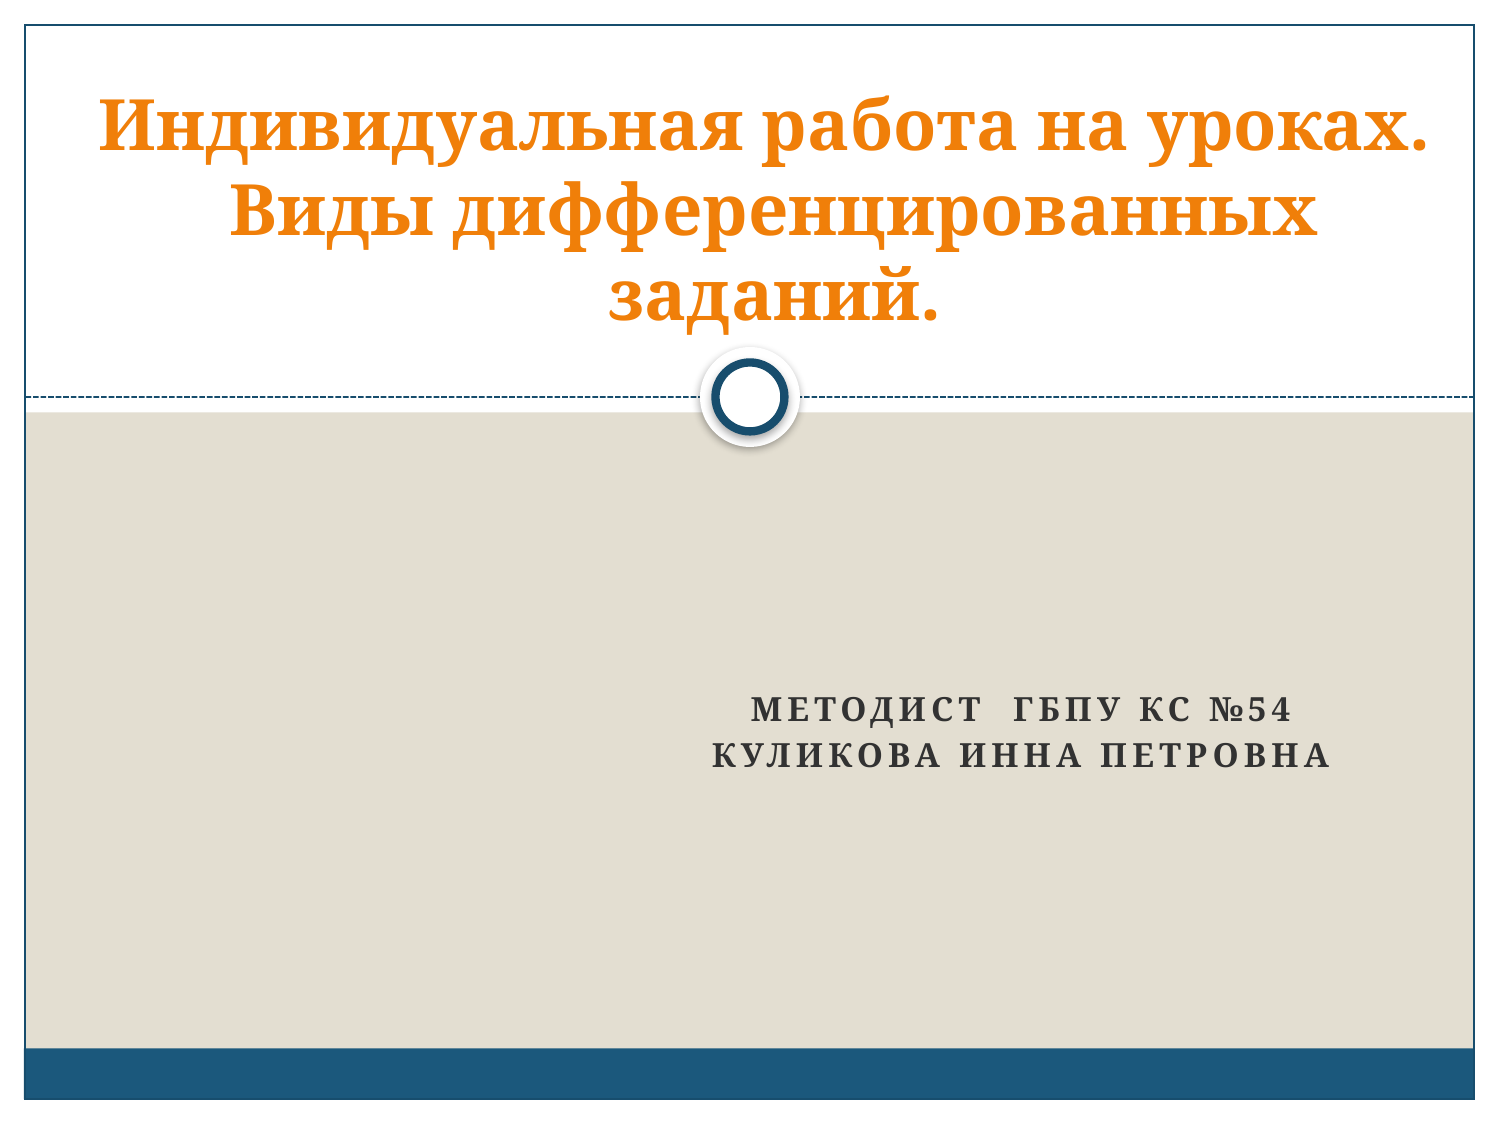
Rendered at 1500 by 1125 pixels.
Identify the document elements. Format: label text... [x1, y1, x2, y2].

title Индивидуальная работа на уроках. Виды дифференцированных заданий. [50, 30, 1498, 342]
subtitle Методист ГБПУ кс №54 Куликова Инна Петровна [608, 680, 1434, 929]
